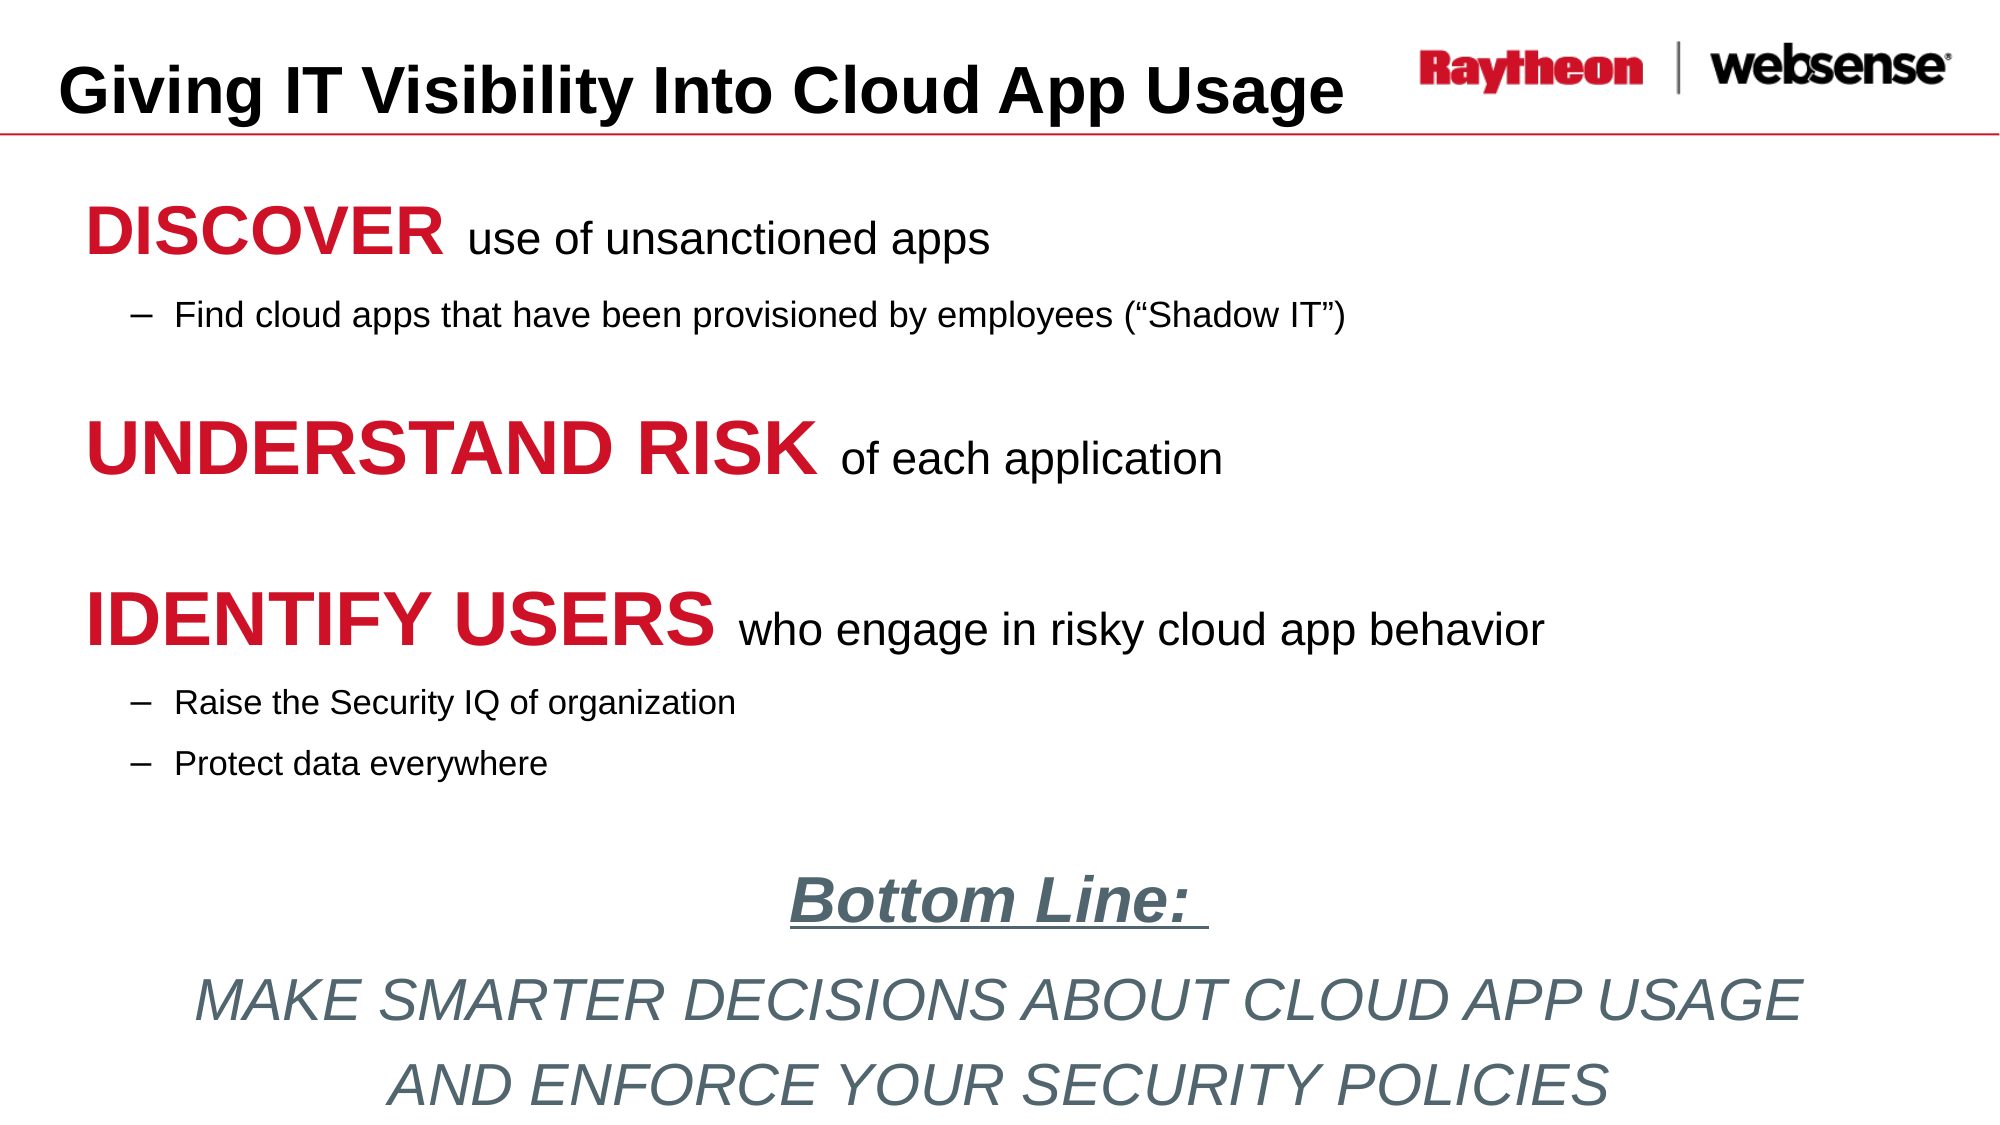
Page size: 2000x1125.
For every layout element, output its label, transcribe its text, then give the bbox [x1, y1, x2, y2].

picture [1395, 30, 1977, 106]
title Giving IT Visibility Into Cloud App Usage [43, 33, 1396, 134]
list DISCOVER use of unsanctioned apps Find cloud apps that have been provisioned by employees (“Shadow IT”) UNDERSTAND RISK of each application IDENTIFY USERS who engage in risky cloud app behavior Raise the Security IQ of organization Protect data everywhere Bottom Line: Make smarter decisions about Cloud App Usage and Enforce your Security Policies [70, 168, 1929, 1125]
